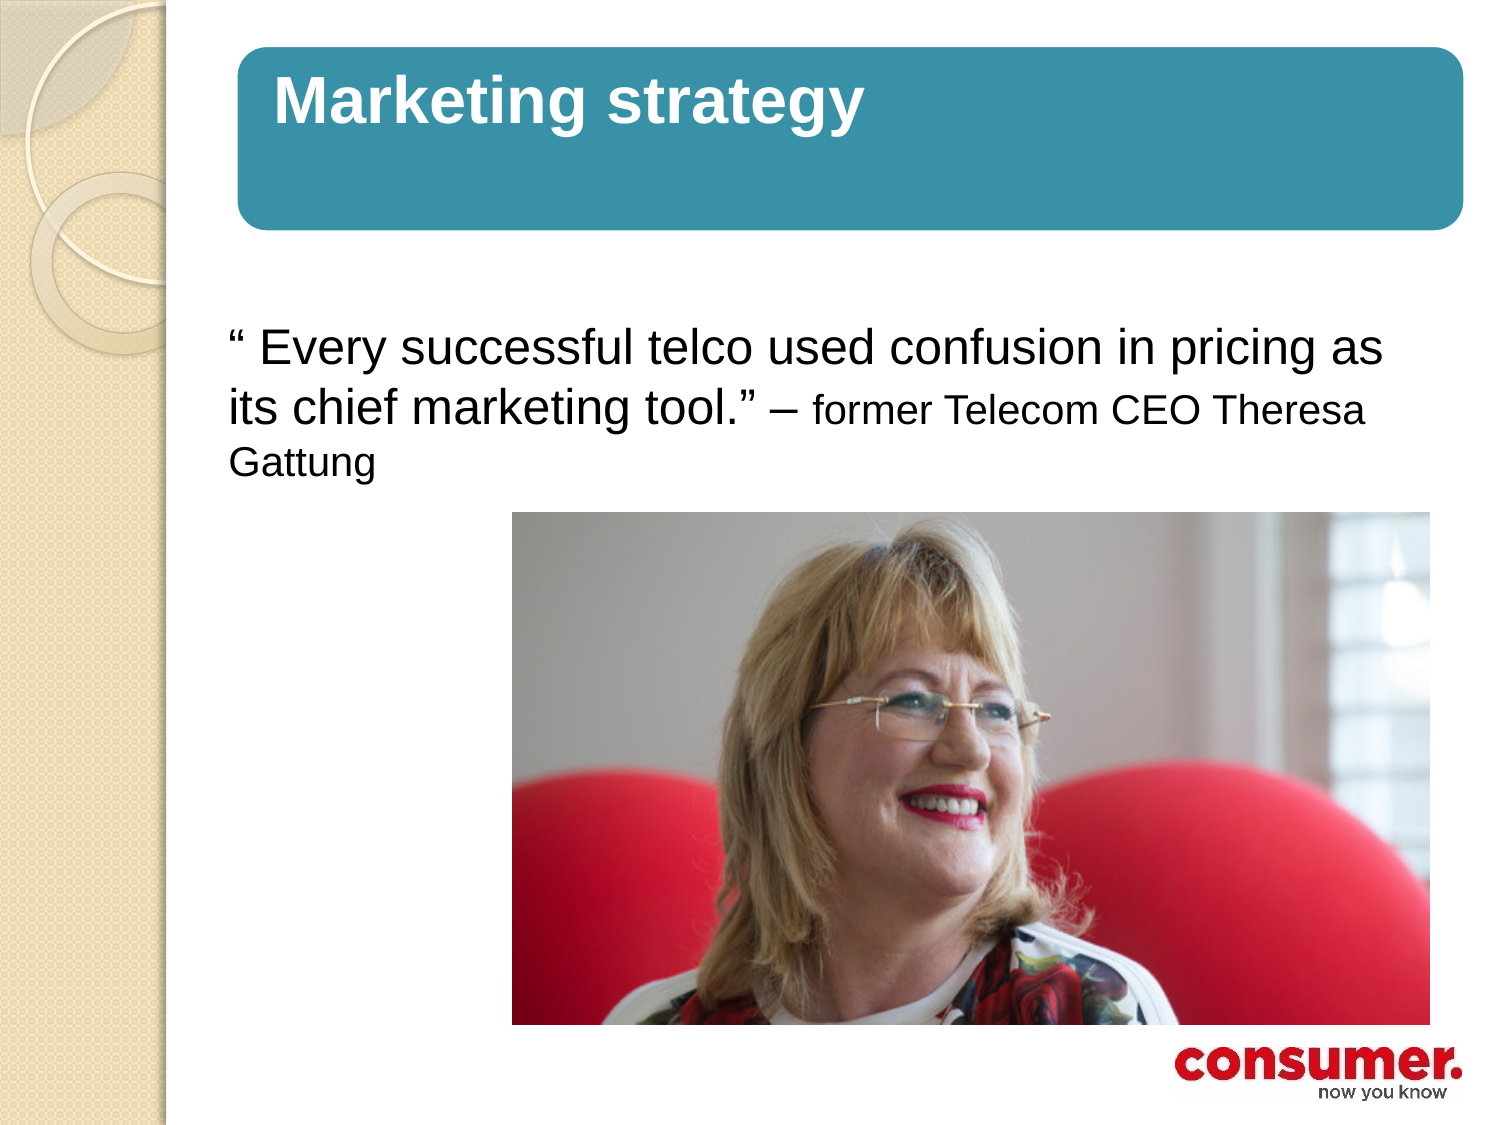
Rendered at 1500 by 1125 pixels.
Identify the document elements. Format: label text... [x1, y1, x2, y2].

list “ Every successful telco used confusion in pricing as its chief marketing tool.” – former Telecom CEO Theresa Gattung [200, 224, 1430, 513]
picture [512, 512, 1431, 1026]
picture [1174, 1047, 1462, 1101]
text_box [235, 44, 1466, 233]
